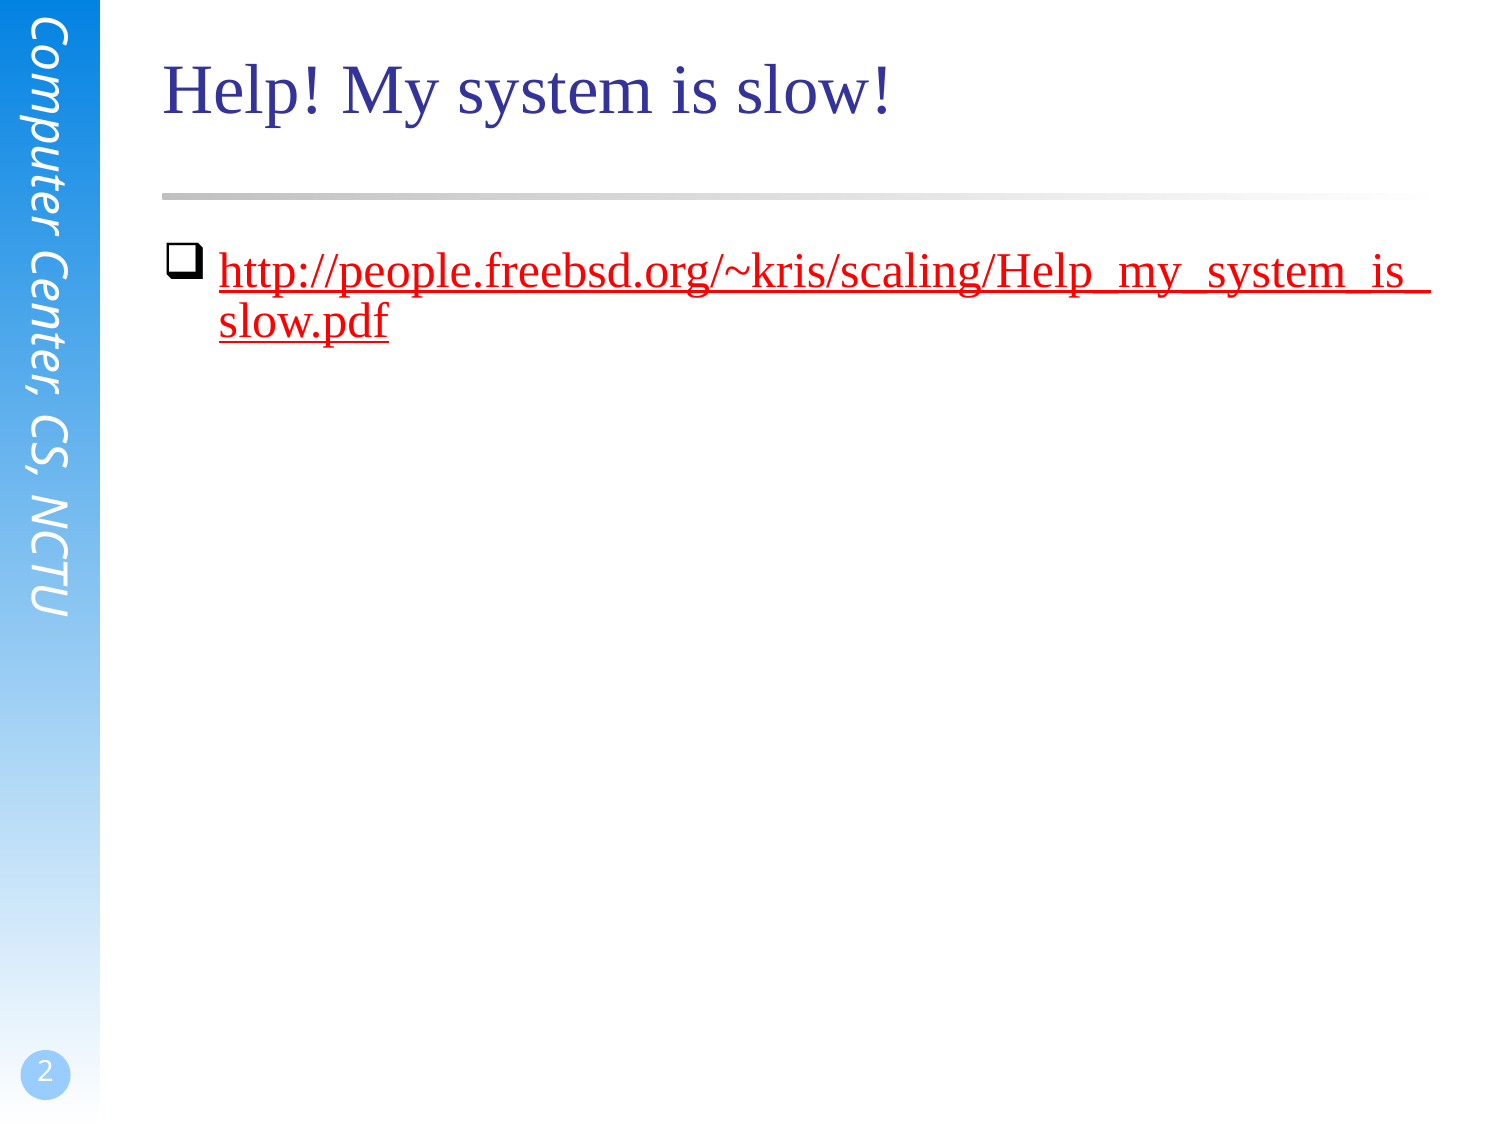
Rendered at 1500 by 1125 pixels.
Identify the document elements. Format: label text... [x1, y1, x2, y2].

title Help! My system is slow! [162, 42, 1438, 231]
list http://people.freebsd.org/~kris/scaling/Help_my_system_is_slow.pdf [162, 237, 1438, 1000]
